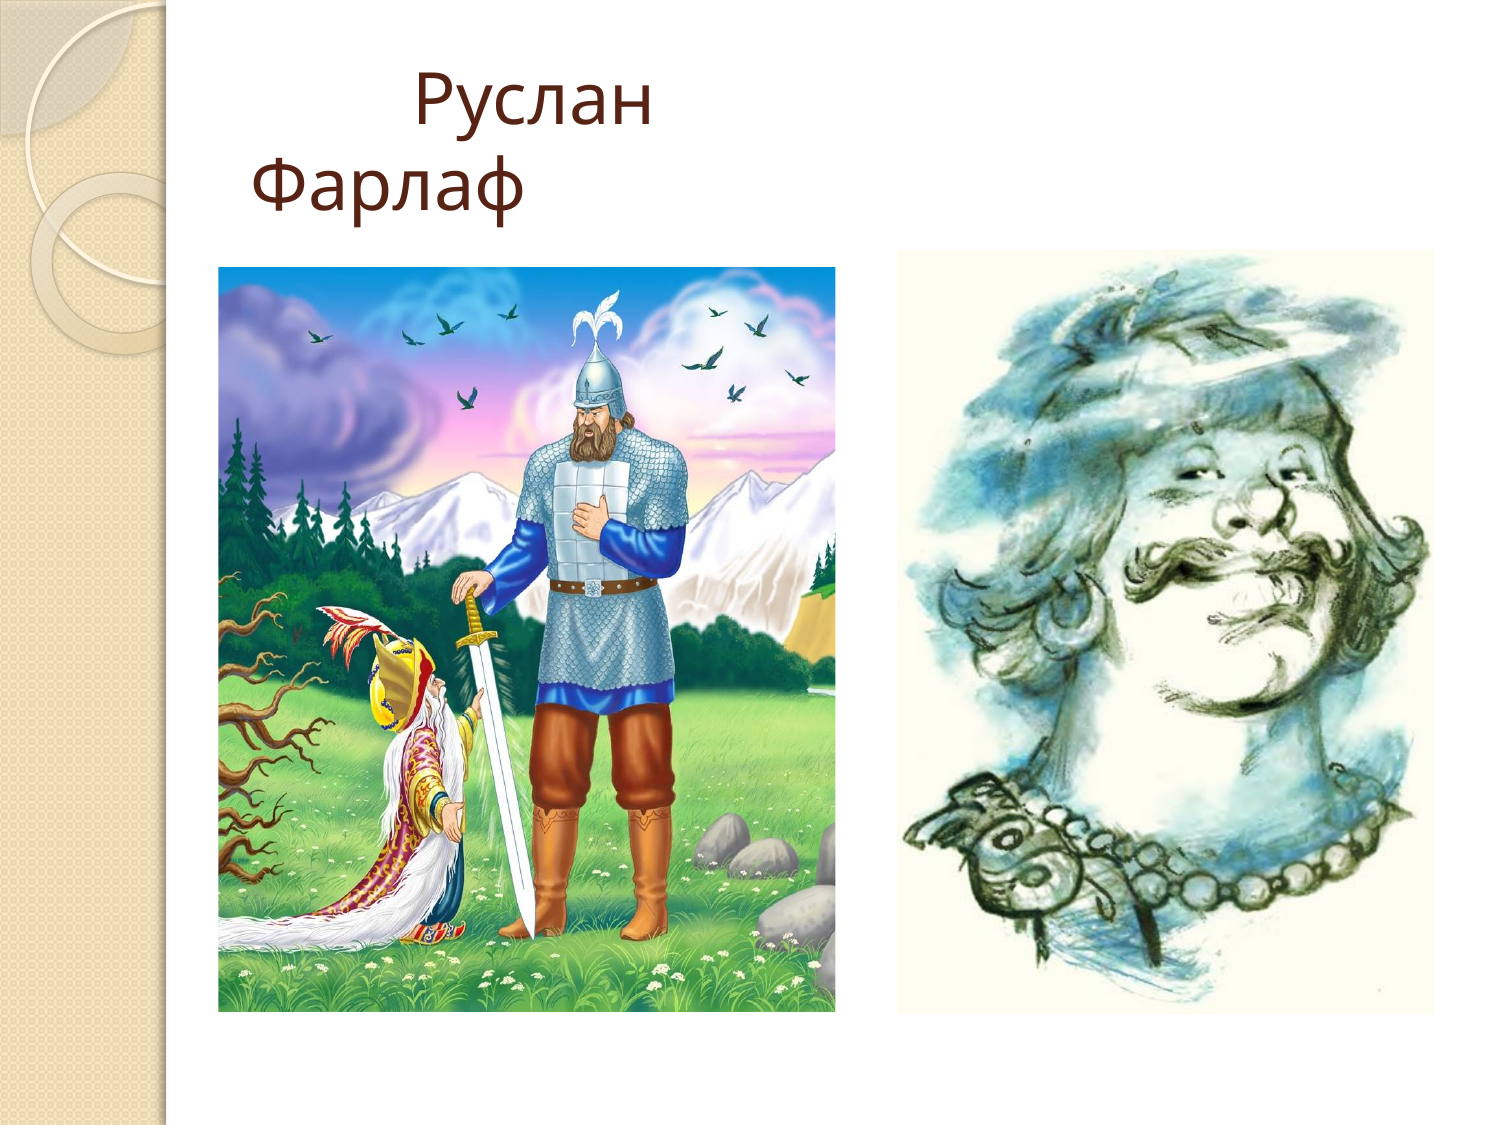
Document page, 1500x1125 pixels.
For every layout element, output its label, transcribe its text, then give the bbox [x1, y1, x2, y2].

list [897, 249, 1434, 1016]
title Руслан Фарлаф [235, 45, 1466, 233]
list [218, 266, 836, 1012]
